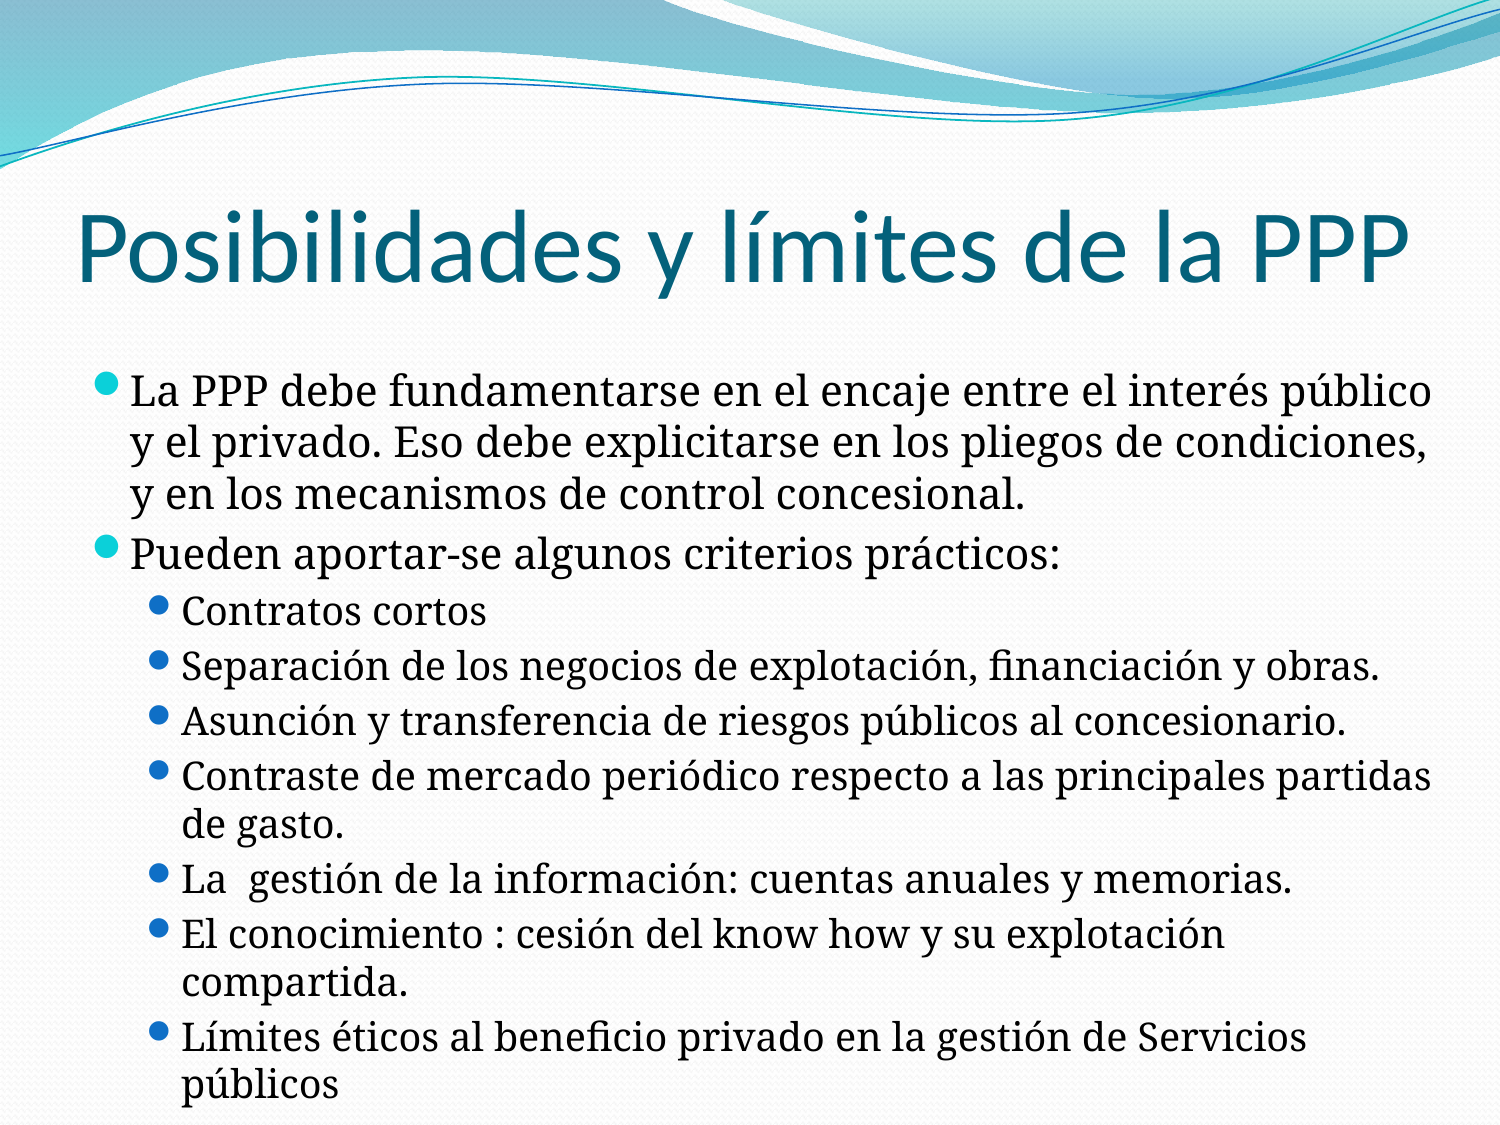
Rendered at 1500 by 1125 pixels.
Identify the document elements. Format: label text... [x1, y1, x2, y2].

title Posibilidades y límites de la PPP [75, 115, 1425, 303]
list La PPP debe fundamentarse en el encaje entre el interés público y el privado. Eso debe explicitarse en los pliegos de condiciones, y en los mecanismos de control concesional. Pueden aportar-se algunos criterios prácticos: Contratos cortos Separación de los negocios de explotación, financiación y obras. Asunción y transferencia de riesgos públicos al concesionario. Contraste de mercado periódico respecto a las principales partidas de gasto. La gestión de la información: cuentas anuales y memorias. El conocimiento : cesión del know how y su explotación compartida. Límites éticos al beneficio privado en la gestión de Servicios públicos [76, 356, 1473, 1121]
